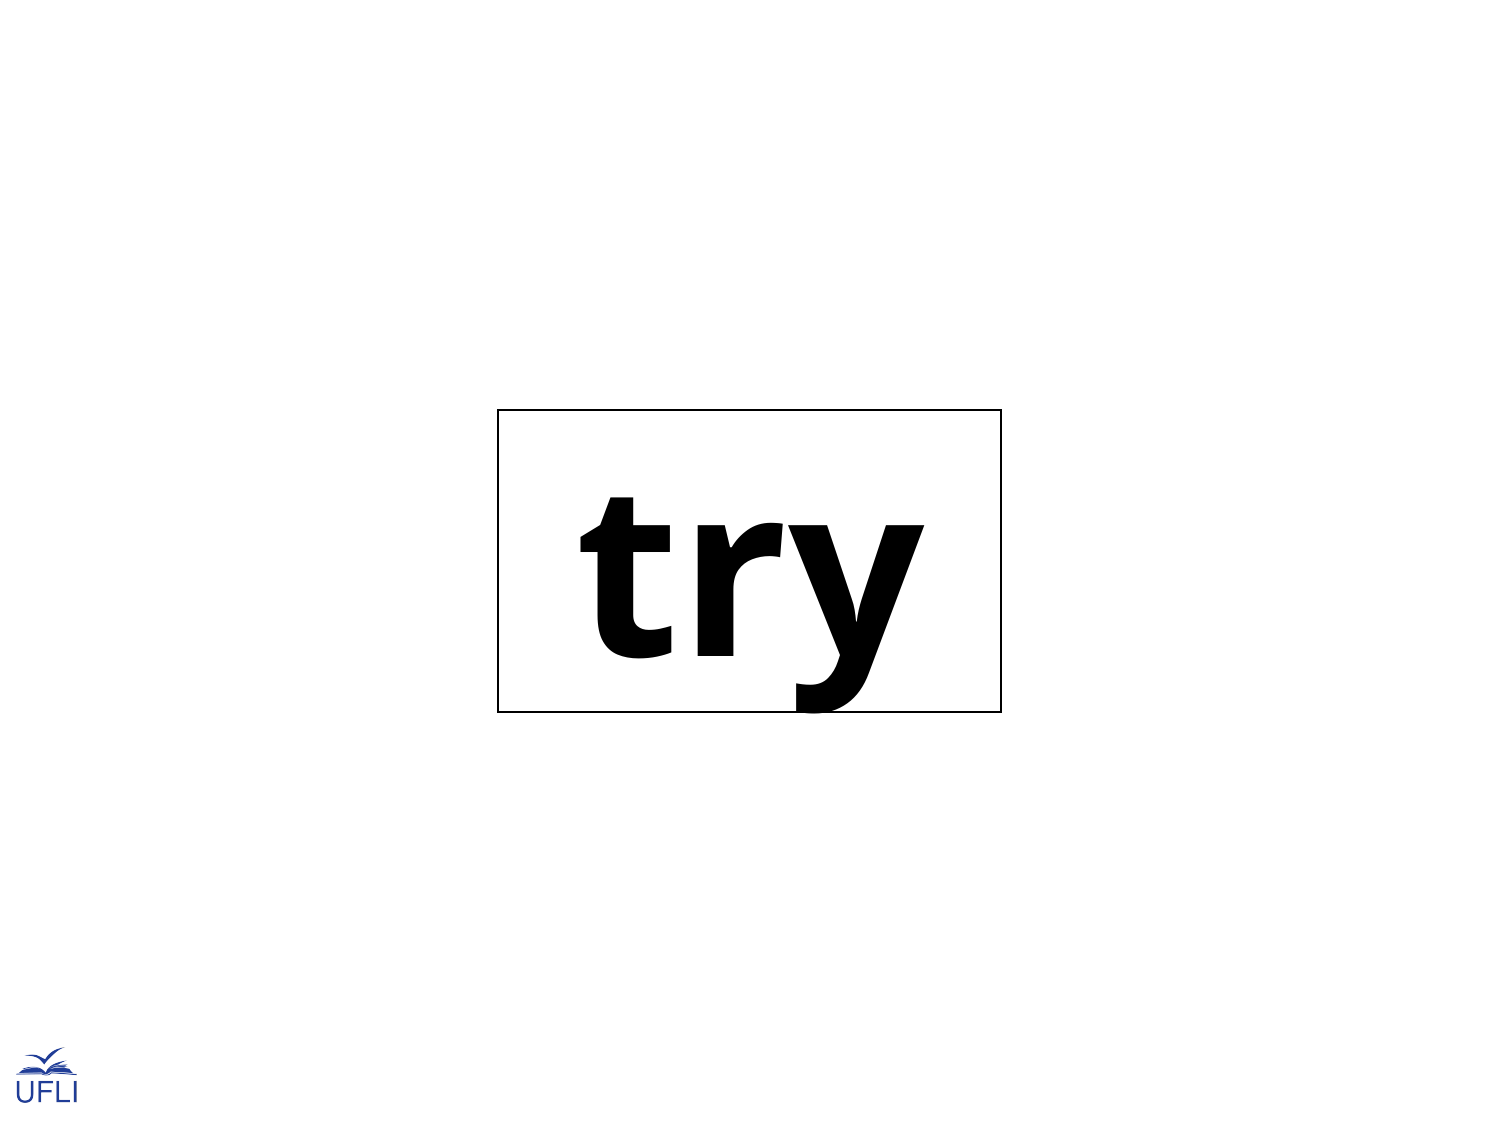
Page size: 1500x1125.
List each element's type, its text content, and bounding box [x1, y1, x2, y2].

text_box try [497, 409, 1002, 713]
picture [12, 1045, 81, 1106]
